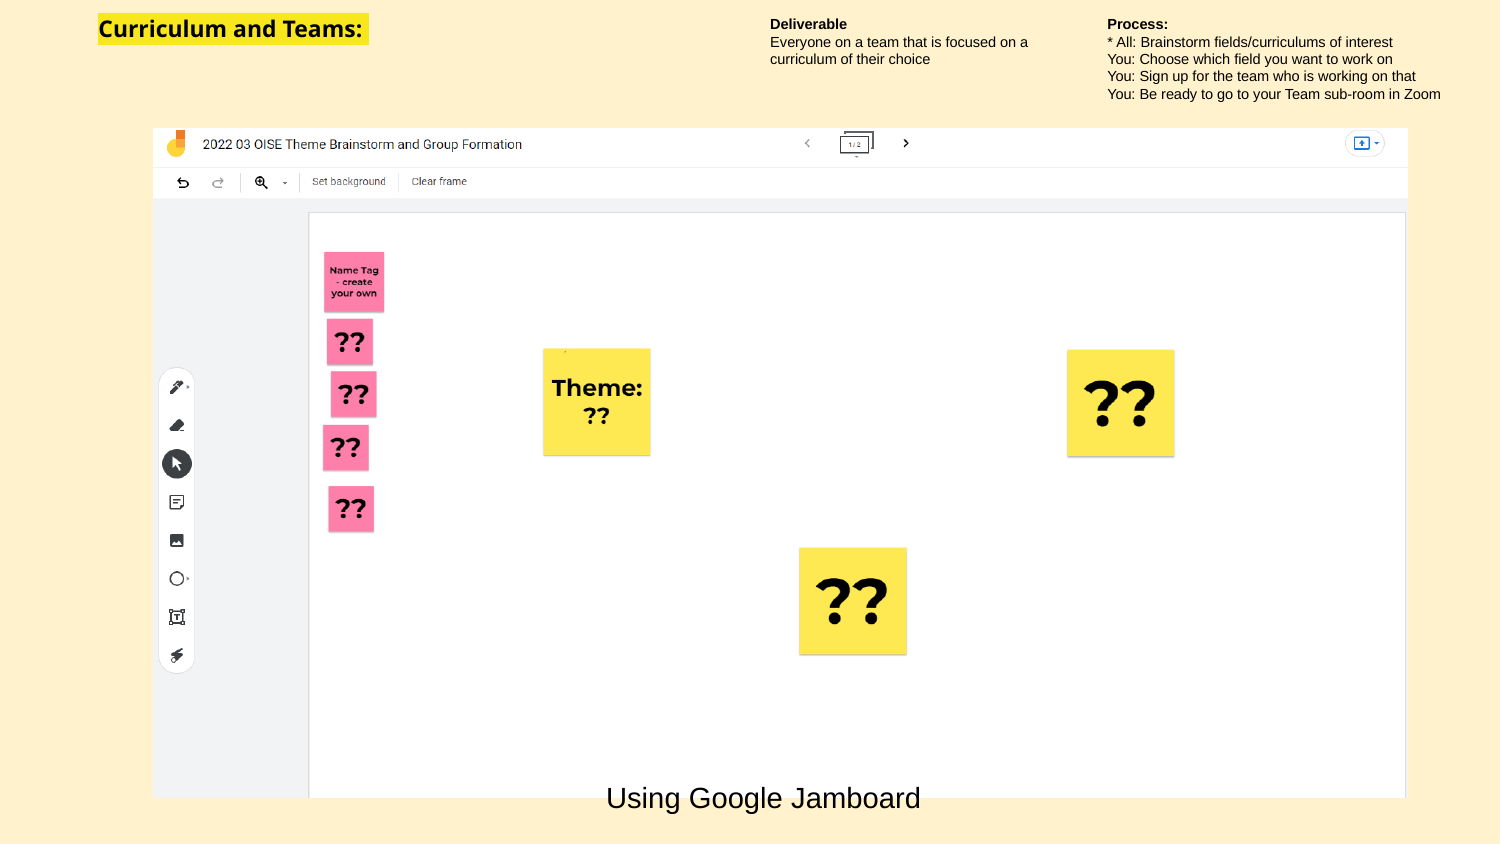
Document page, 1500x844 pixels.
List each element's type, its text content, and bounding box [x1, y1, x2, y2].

text_box Using Google Jamboard [591, 807, 938, 823]
title Curriculum and Teams: [0, 0, 454, 158]
text_box Deliverable Everyone on a team that is focused on a curriculum of their choice [755, 0, 1078, 83]
text_box Process: * All: Brainstorm fields/curriculums of interest You: Choose which field you want to work on You: Sign up for the team who is working on that You: Be ready to go to your Team sub-room in Zoom [1092, 0, 1467, 118]
picture [152, 128, 1408, 798]
